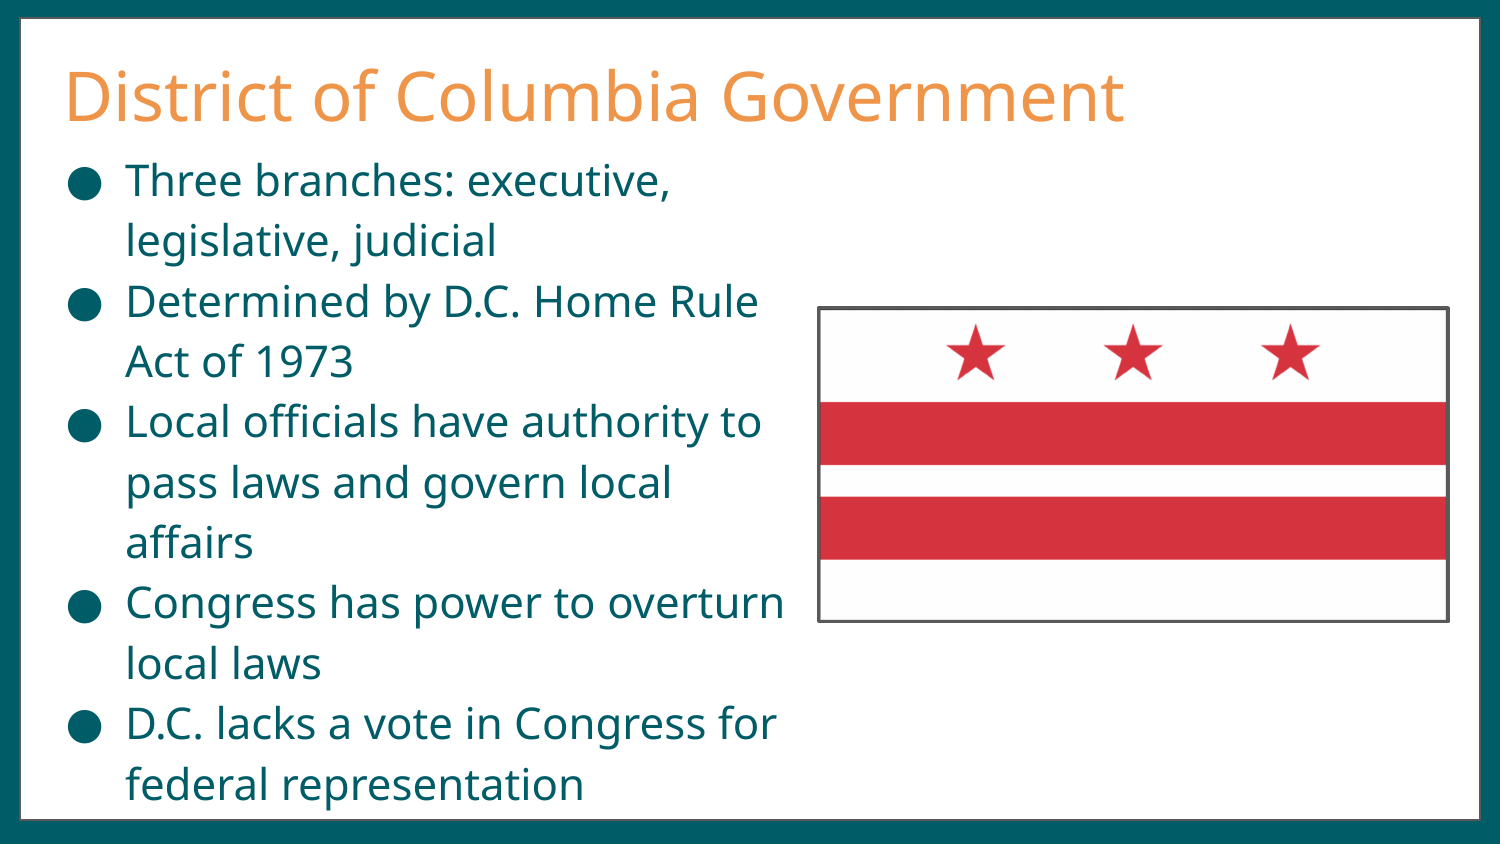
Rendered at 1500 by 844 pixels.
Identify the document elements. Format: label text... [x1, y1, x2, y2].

title District of Columbia Government [48, 8, 1447, 180]
picture [819, 308, 1447, 621]
list Three branches: executive, legislative, judicial Determined by D.C. Home Rule Act of 1973 Local officials have authority to pass laws and govern local affairs Congress has power to overturn local laws D.C. lacks a vote in Congress for federal representation [35, 150, 812, 803]
